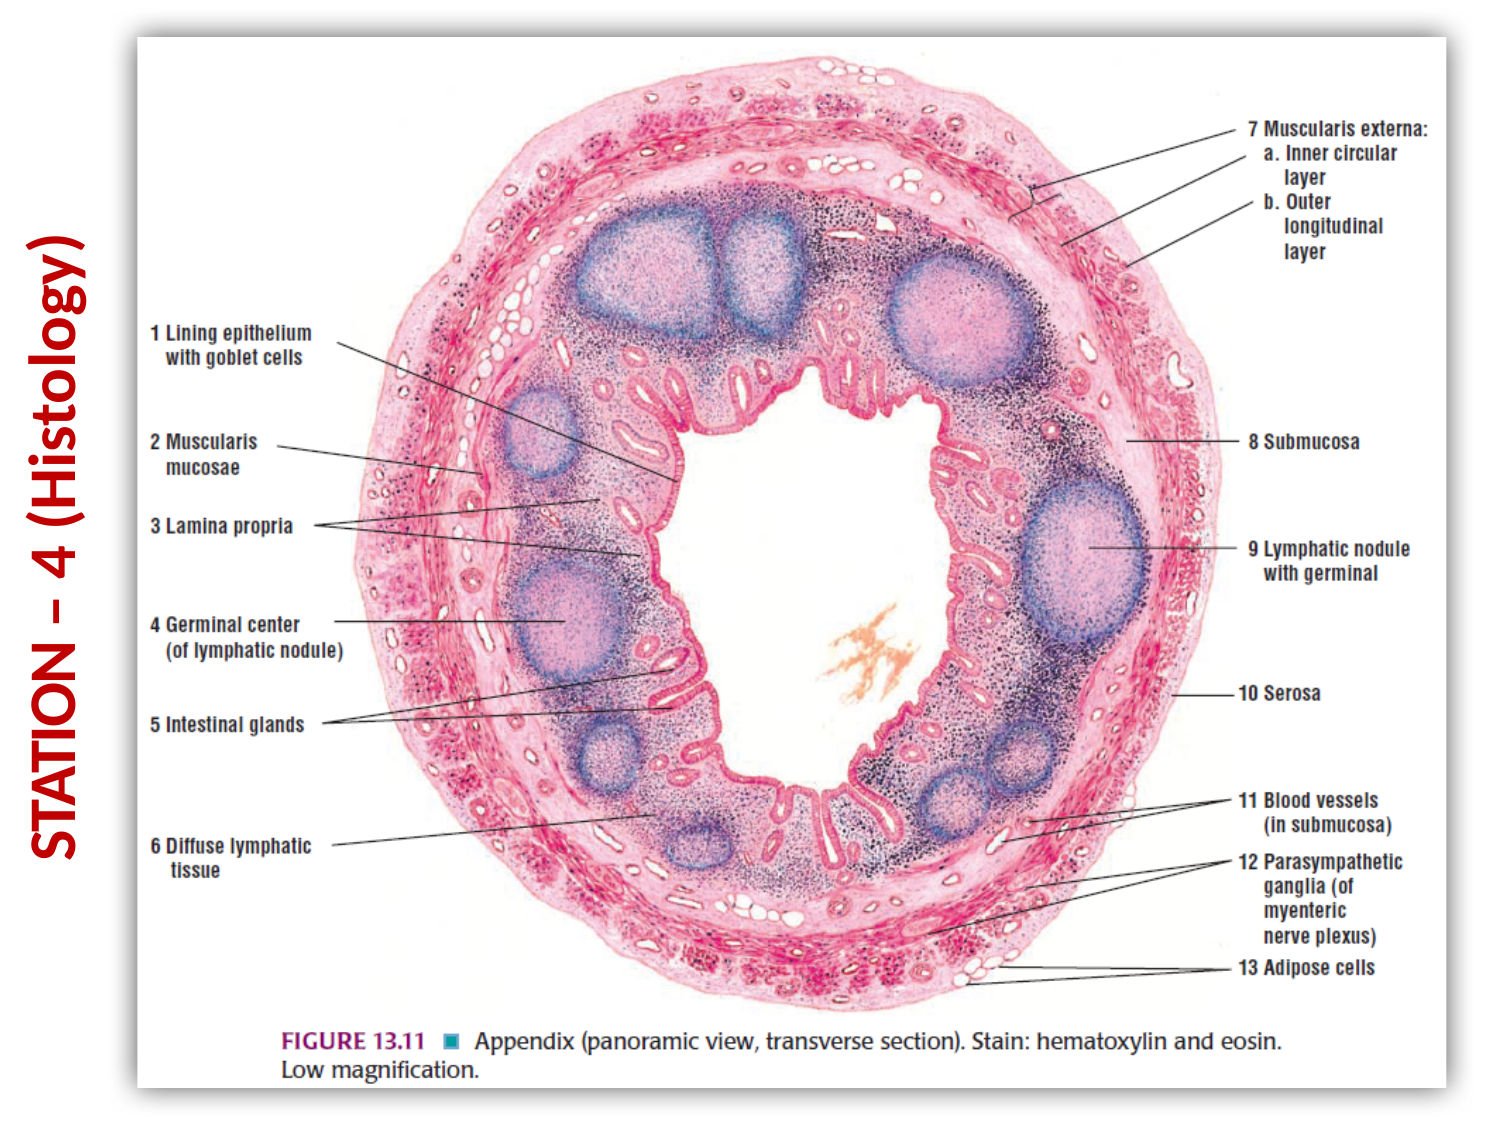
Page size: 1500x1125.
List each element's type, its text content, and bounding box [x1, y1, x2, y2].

title STATION – 4 (Histology) [0, 75, 197, 1125]
picture [137, 37, 1447, 1088]
